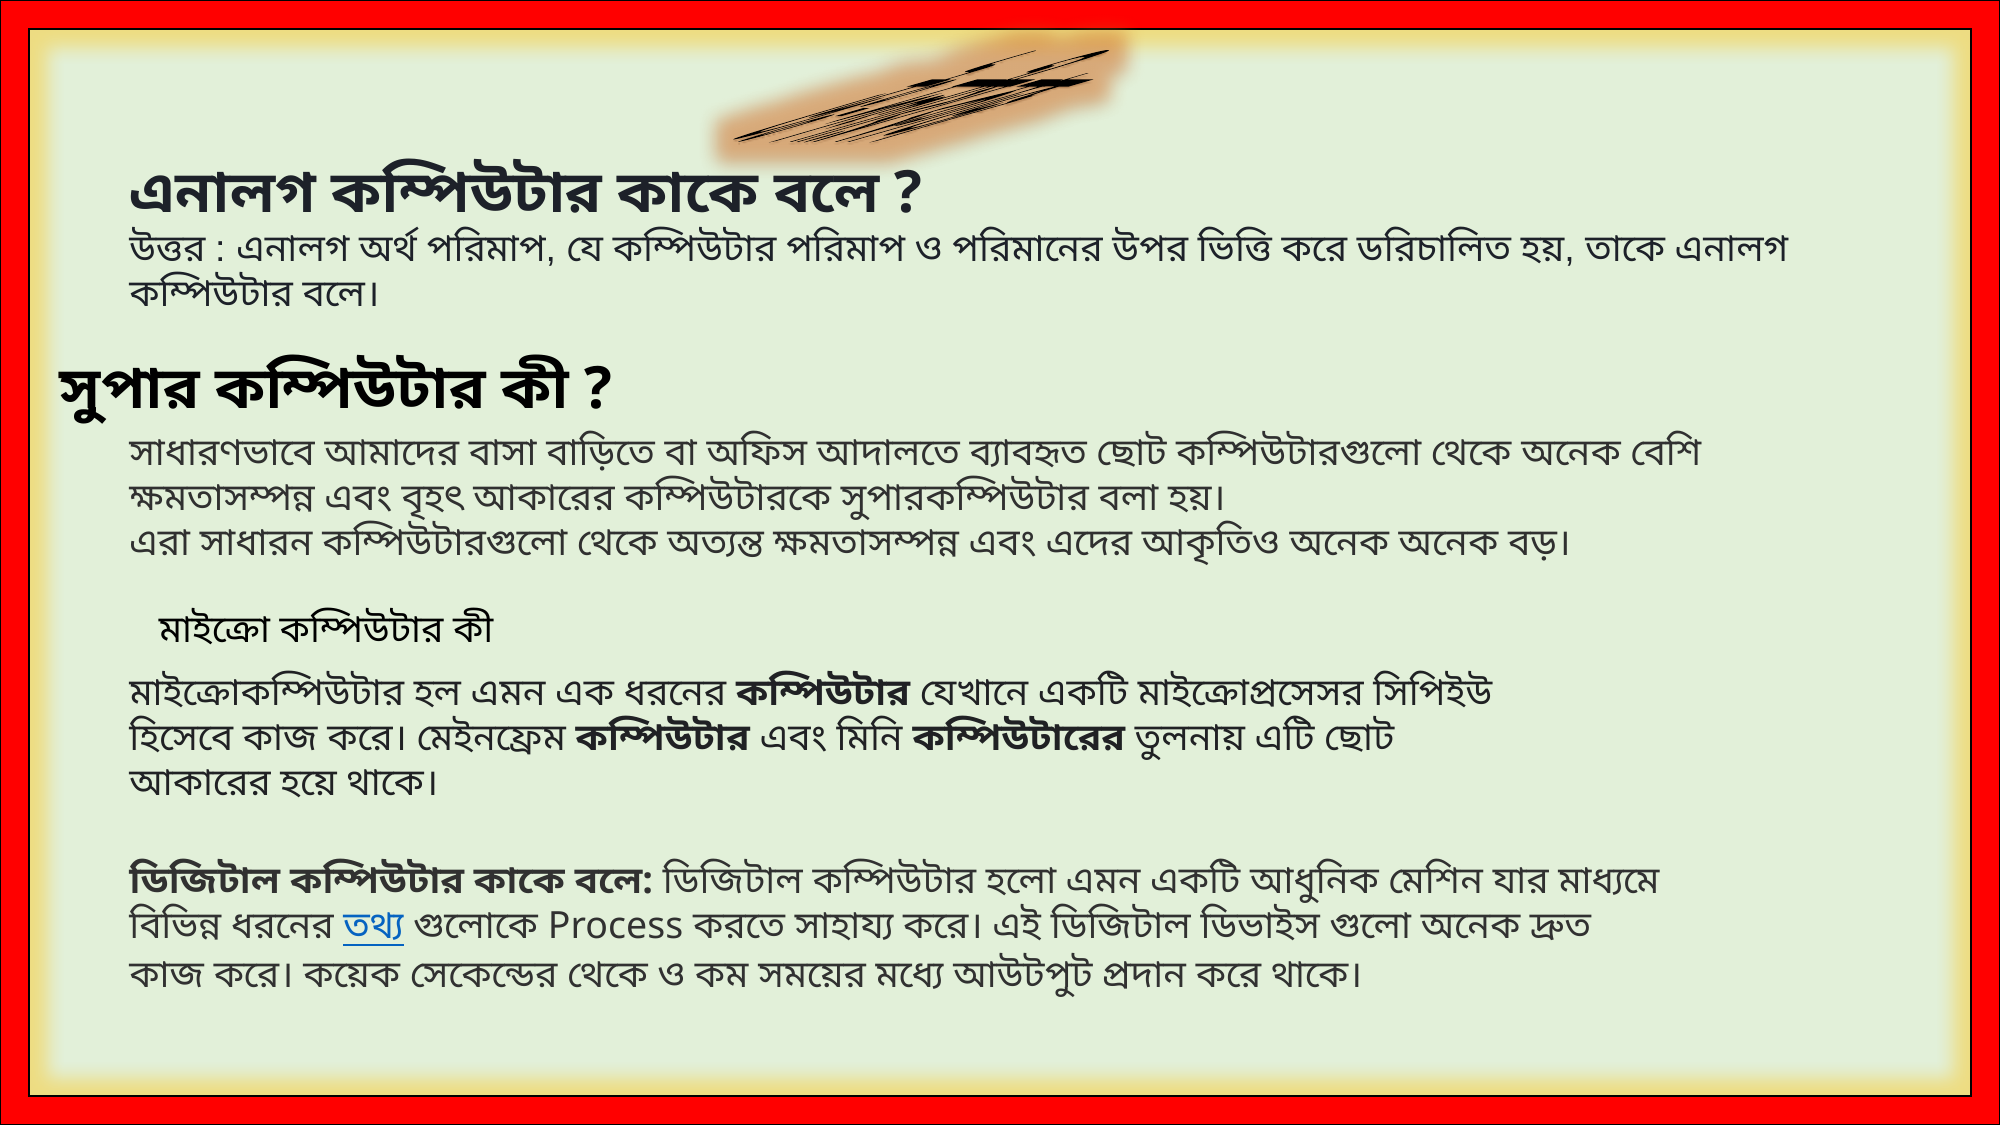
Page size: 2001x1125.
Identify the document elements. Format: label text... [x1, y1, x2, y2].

text_box [0, 0, 2000, 1125]
text_box সুপার কম্পিউটার কী ? [60, 343, 642, 428]
text_box উঃ- দলীয় কাজ [988, 22, 1134, 30]
text_box সাধারণভাবে আমাদের বাসা বাড়িতে বা অফিস আদালতে ব্যাবহৃত ছোট কম্পিউটারগুলো থেকে অনেক বেশি ক্ষমতাসম্পন্ন এবং বৃহৎ আকারের কম্পিউটারকে সুপারকম্পিউটার বলা হয়। এরা সাধারন কম্পিউটারগুলো থেকে অত্যন্ত ক্ষমতাসম্পন্ন এবং এদের আকৃতিও অনেক অনেক বড়। [114, 420, 1726, 571]
text_box ডিজিটাল কম্পিউটার কাকে বলে: ডিজিটাল কম্পিউটার হলো এমন একটি আধুনিক মেশিন যার মাধ্যমে বিভিন্ন ধরনের তথ্য গুলোকে Process করতে সাহায্য করে। এই ডিজিটাল ডিভাইস গুলো অনেক দ্রুত কাজ করে। কয়েক সেকেন্ডের থেকে ও কম সময়ের মধ্যে আউটপুট প্রদান করে থাকে। [114, 848, 1687, 1003]
text_box উঃ- দলীয় কাজ [733, 50, 1036, 142]
text_box মাইক্রো কম্পিউটার কী [144, 597, 509, 657]
text_box উঃ- দলীয় কাজ [768, 50, 1110, 143]
text_box এনালগ কম্পিউটার কাকে বলে ? উত্তর : এনালগ অর্থ পরিমাপ, যে কম্পিউটার পরিমাপ ও পরিমানের উপর ভিত্তি করে ডরিচালিত হয়, তাকে এনালগ কম্পিউটার বলে। [114, 147, 1852, 322]
text_box মাইক্রোকম্পিউটার হল এমন এক ধরনের কম্পিউটার যেখানে একটি মাইক্রোপ্রসেসর সিপিইউ হিসেবে কাজ করে। মেইনফ্রেম কম্পিউটার এবং মিনি কম্পিউটারের তুলনায় এটি ছোট আকারের হয়ে থাকে। [114, 660, 1537, 810]
